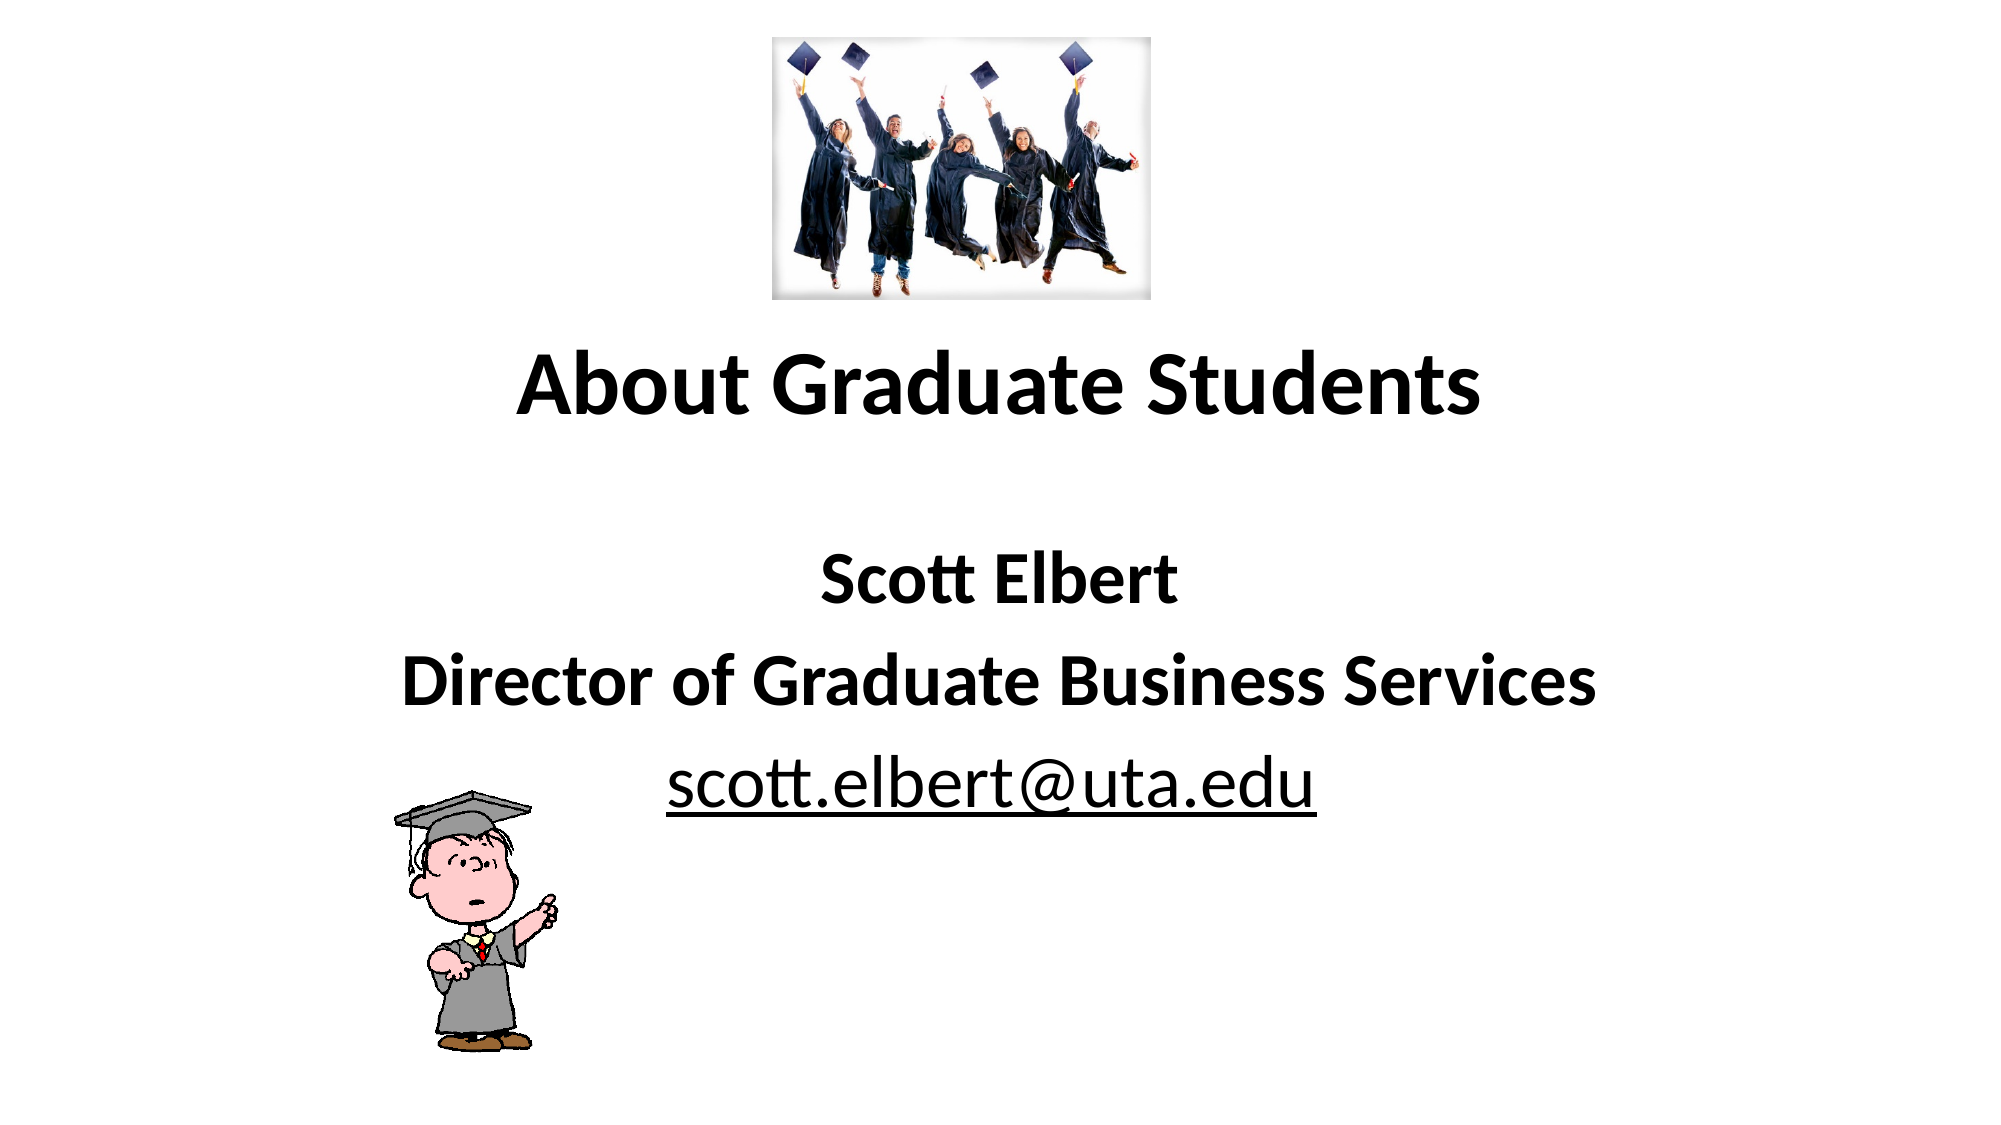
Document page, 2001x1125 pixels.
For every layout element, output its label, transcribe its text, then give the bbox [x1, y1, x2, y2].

picture [362, 787, 582, 1055]
list About Graduate Students Scott Elbert Director of Graduate Business Services scott.elbert@uta.edu [324, 237, 1675, 980]
picture [772, 37, 1151, 300]
